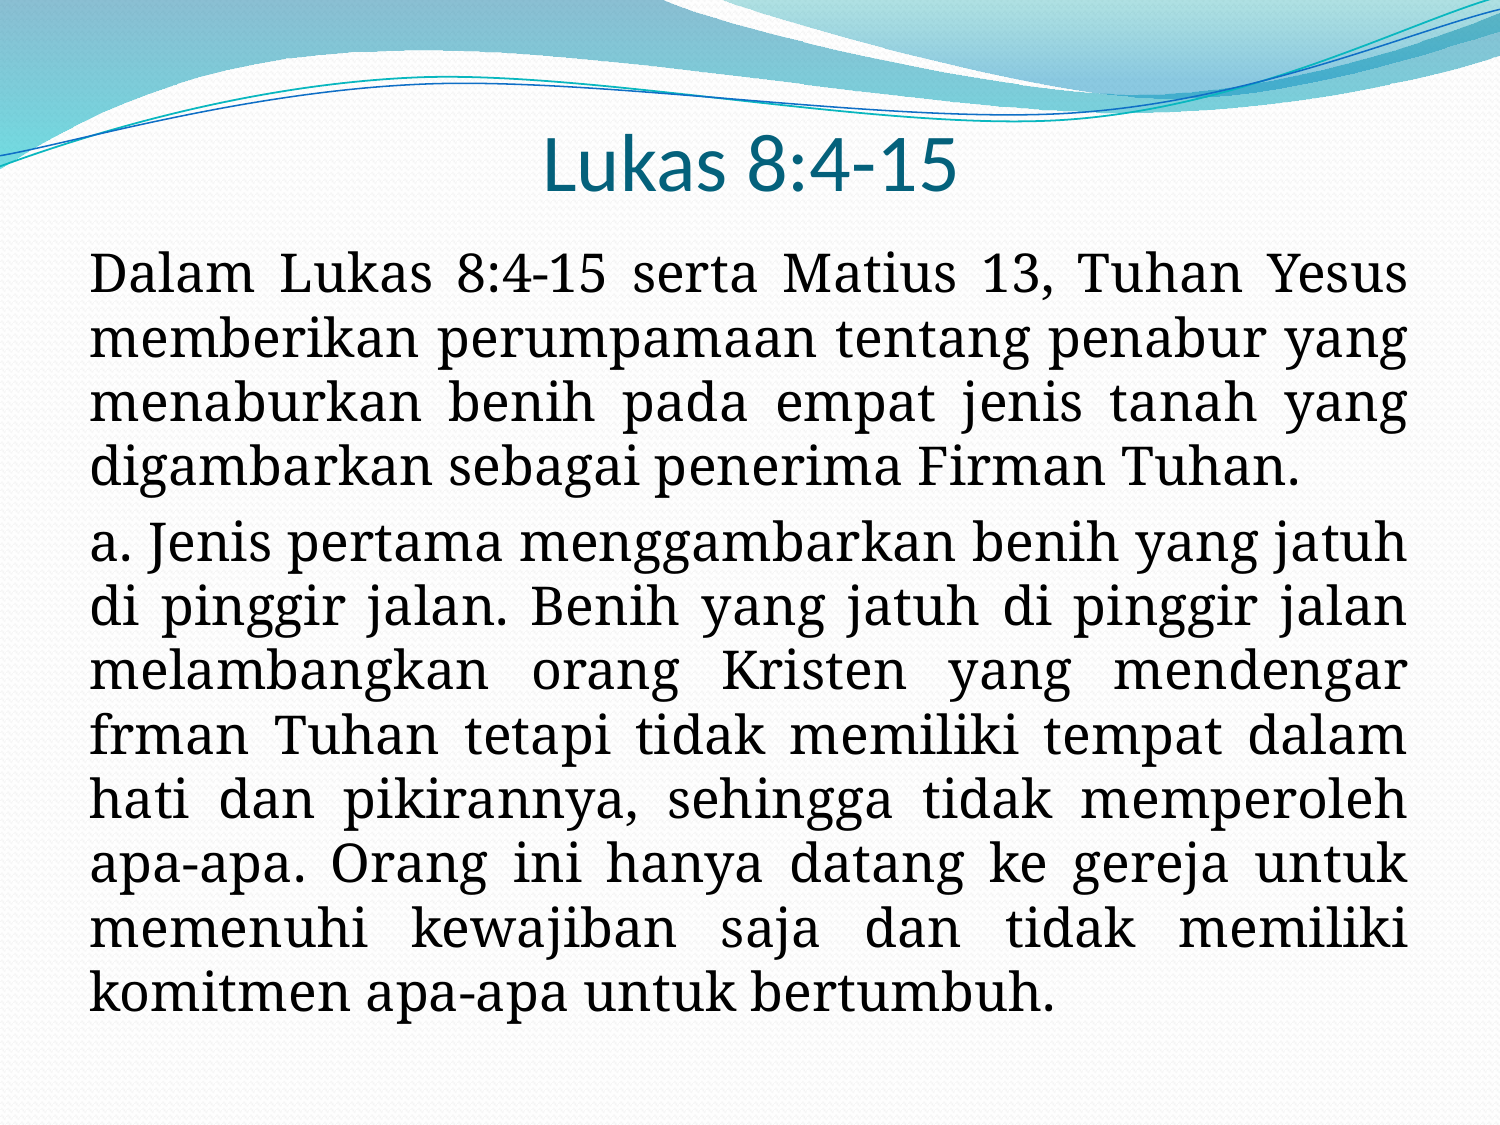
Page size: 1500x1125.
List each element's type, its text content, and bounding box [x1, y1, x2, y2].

title Lukas 8:4-15 [76, 101, 1427, 209]
list Dalam Lukas 8:4-15 serta Matius 13, Tuhan Yesus memberikan perumpamaan tentang penabur yang menaburkan benih pada empat jenis tanah yang digambarkan sebagai penerima Firman Tuhan. a. Jenis pertama menggambarkan benih yang jatuh di pinggir jalan. Benih yang jatuh di pinggir jalan melambangkan orang Kristen yang mendengar frman Tuhan tetapi tidak memiliki tempat dalam hati dan pikirannya, sehingga tidak memperoleh apa-apa. Orang ini hanya datang ke gereja untuk memenuhi kewajiban saja dan tidak memiliki komitmen apa-apa untuk bertumbuh. [75, 231, 1425, 1038]
